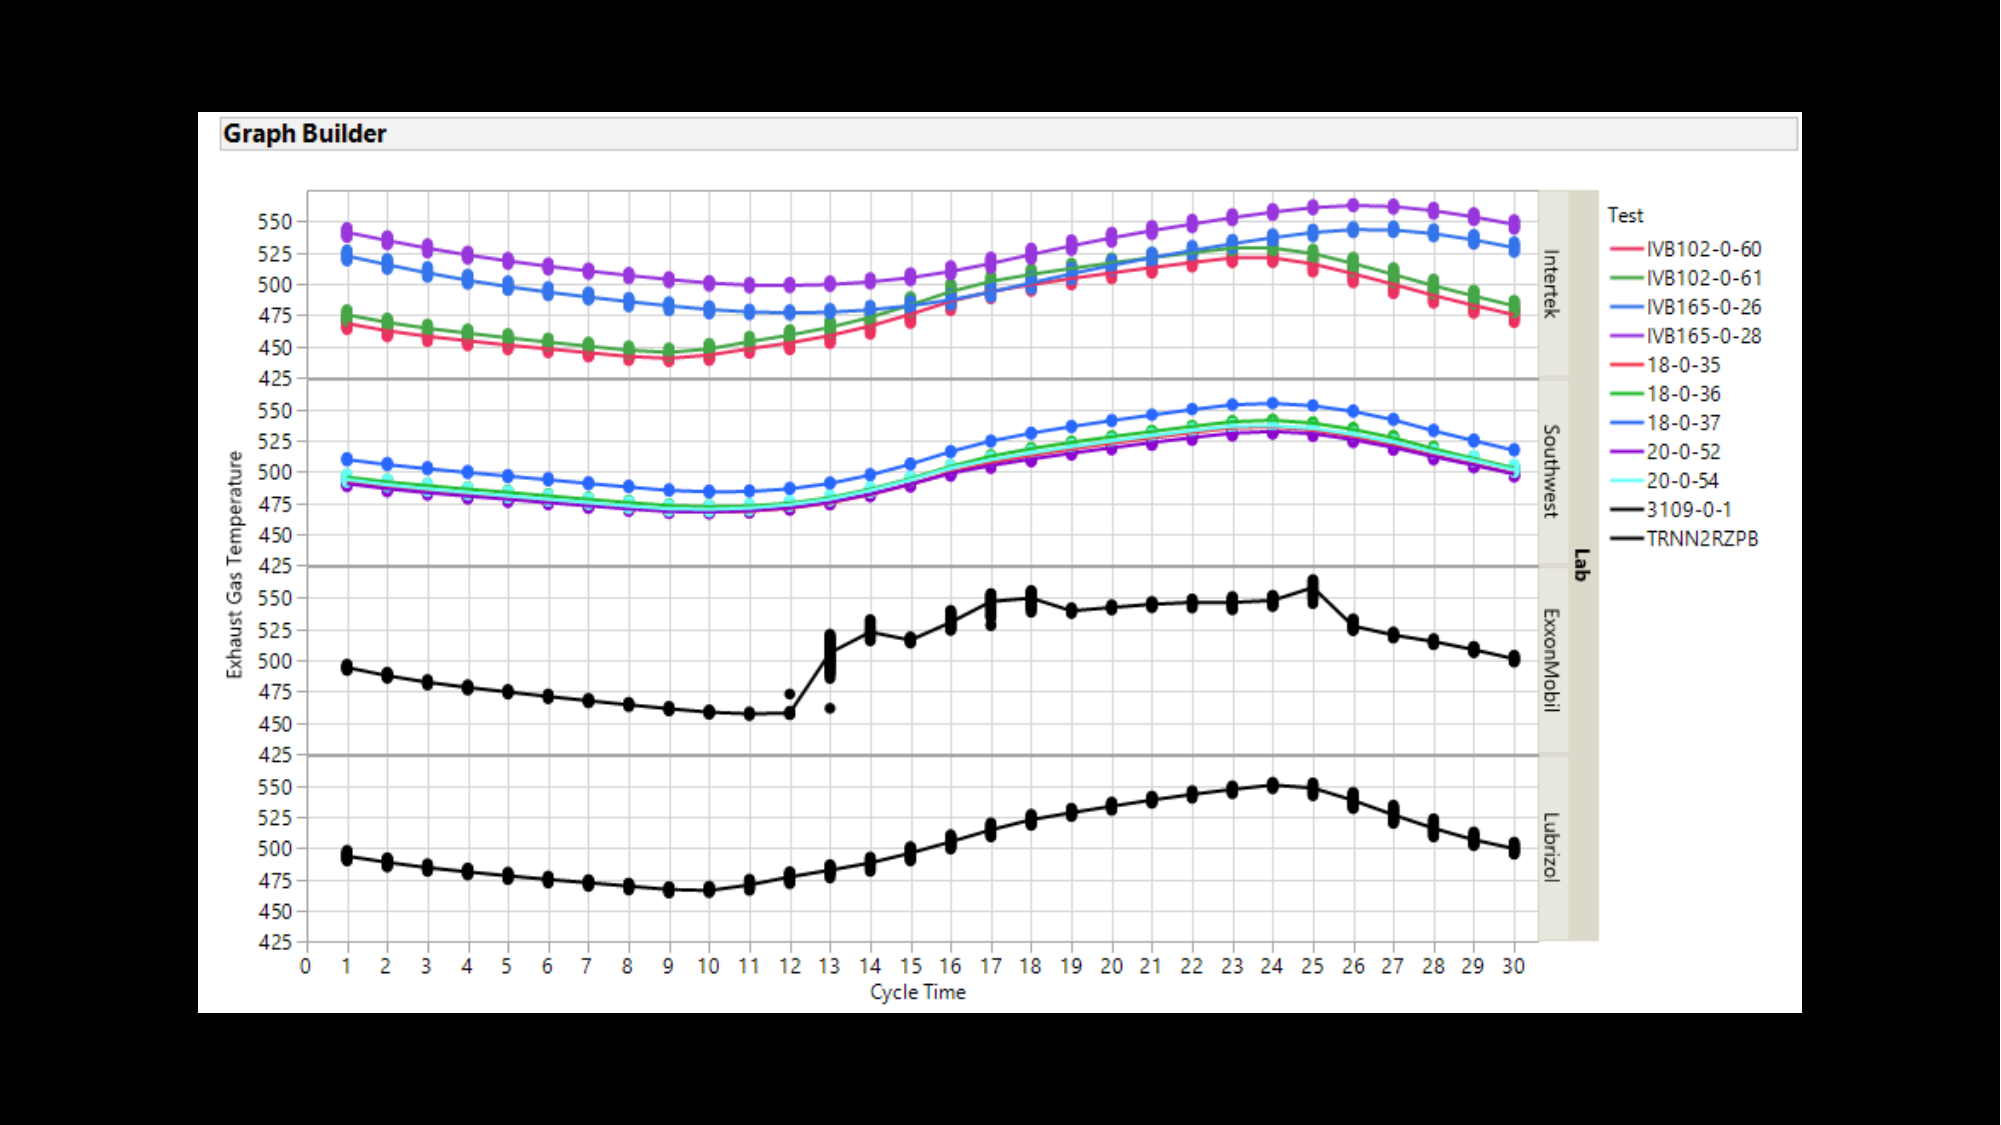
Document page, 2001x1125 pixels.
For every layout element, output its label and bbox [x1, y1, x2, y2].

picture [198, 112, 1802, 1013]
